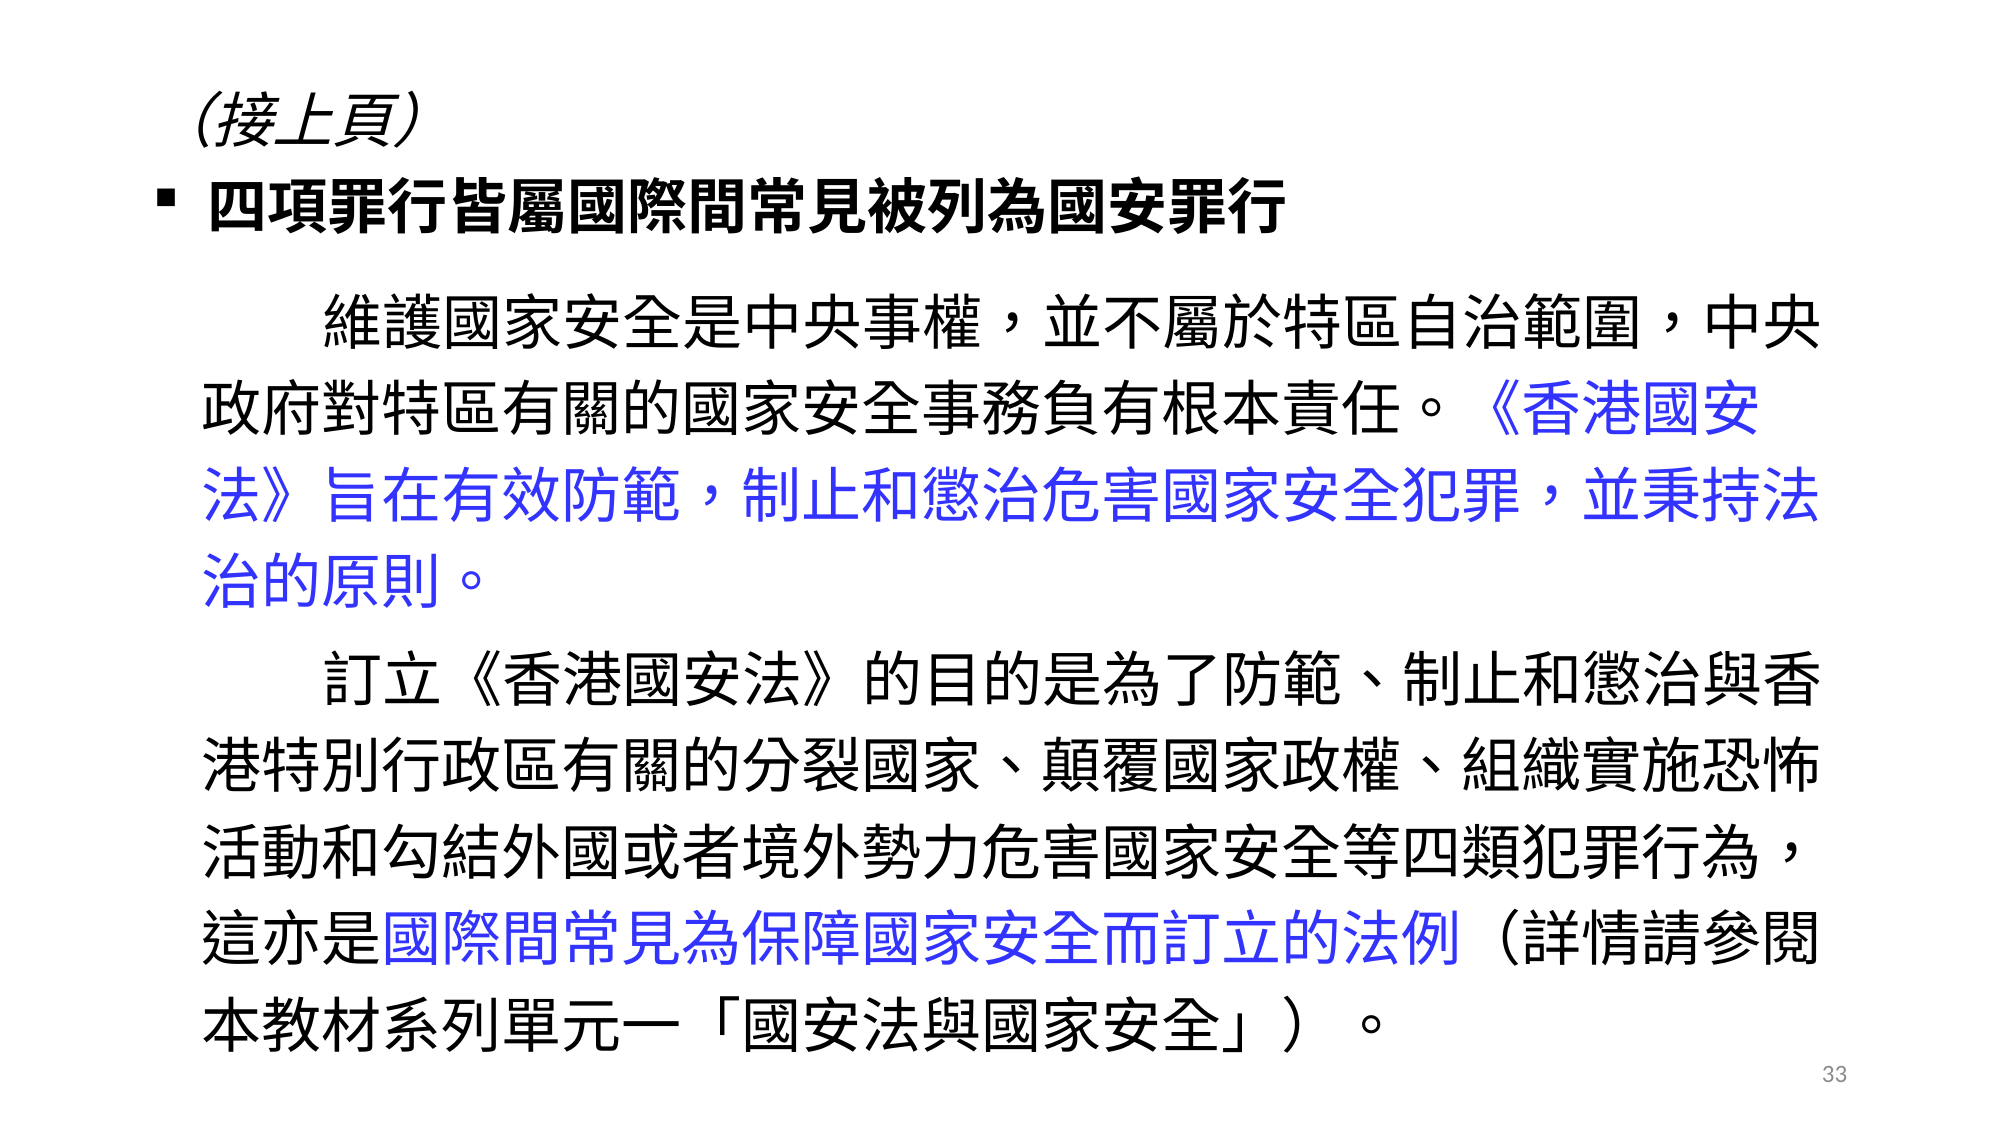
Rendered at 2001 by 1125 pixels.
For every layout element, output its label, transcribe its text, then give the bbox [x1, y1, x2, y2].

list （接上頁） 四項罪行皆屬國際間常見被列為國安罪行 維護國家安全是中央事權，並不屬於特區自治範圍，中央政府對特區有關的國家安全事務負有根本責任。《香港國安法》旨在有效防範，制止和懲治危害國家安全犯罪，並秉持法治的原則。 訂立《香港國安法》的目的是為了防範、制止和懲治與香港特別行政區有關的分裂國家、顛覆國家政權、組織實施恐怖活動和勾結外國或者境外勢力危害國家安全等四類犯罪行為，這亦是國際間常見為保障國家安全而訂立的法例（詳情請參閱本教材系列單元一「國安法與國家安全」）。 [137, 74, 1863, 1073]
slide_number 33 [1412, 1042, 1863, 1103]
